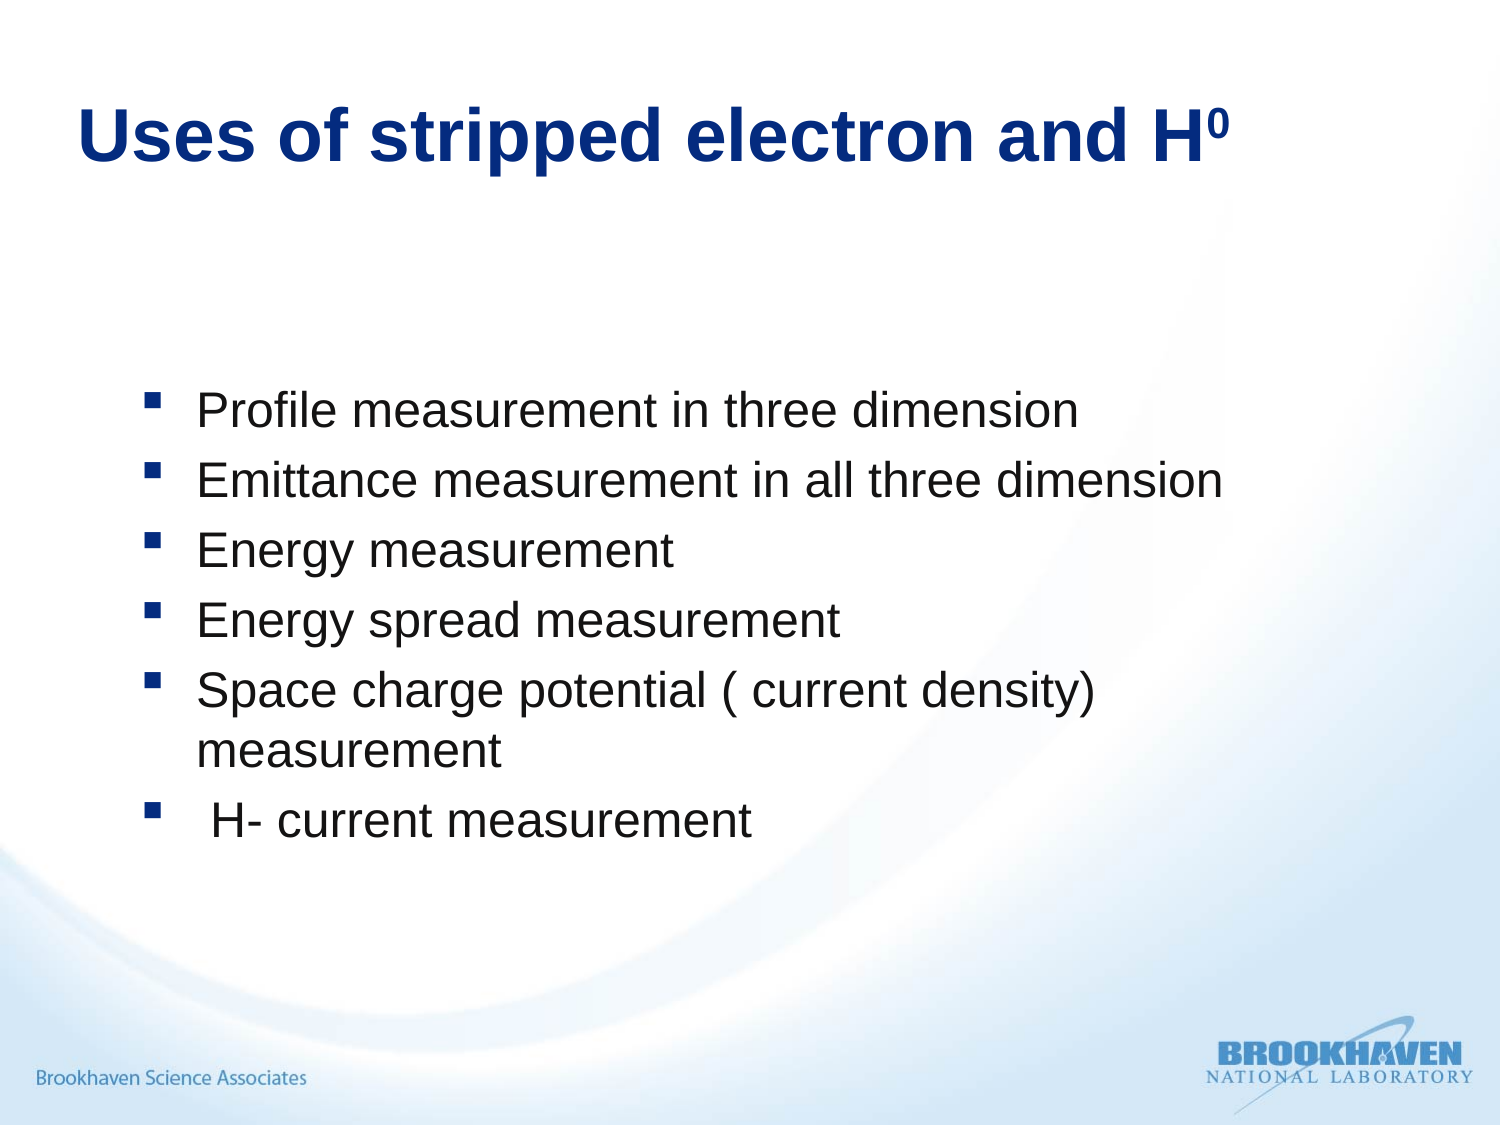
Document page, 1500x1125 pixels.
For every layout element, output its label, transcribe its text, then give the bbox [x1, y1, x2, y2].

list Profile measurement in three dimension Emittance measurement in all three dimension Energy measurement Energy spread measurement Space charge potential ( current density) measurement H- current measurement [124, 299, 1376, 938]
title Uses of stripped electron and H0 [62, 49, 1438, 230]
picture [0, 0, 1500, 1125]
